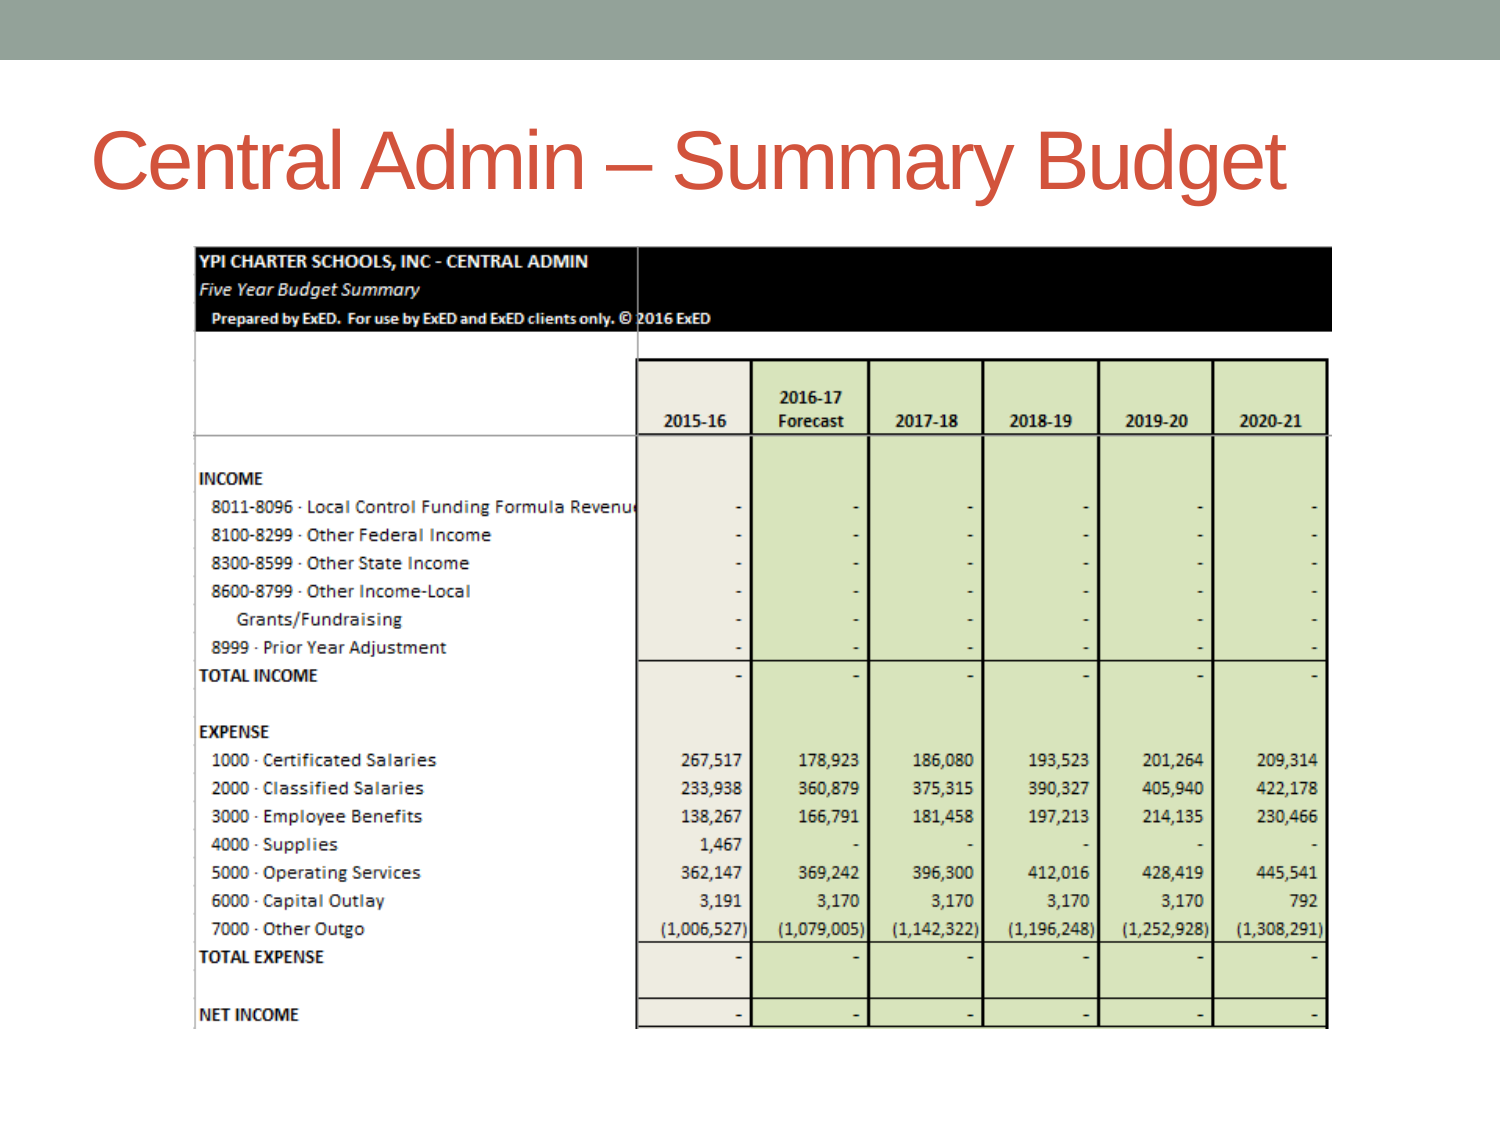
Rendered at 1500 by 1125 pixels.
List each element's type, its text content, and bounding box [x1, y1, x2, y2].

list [193, 245, 1332, 1030]
title Central Admin – Summary Budget [75, 62, 1425, 250]
